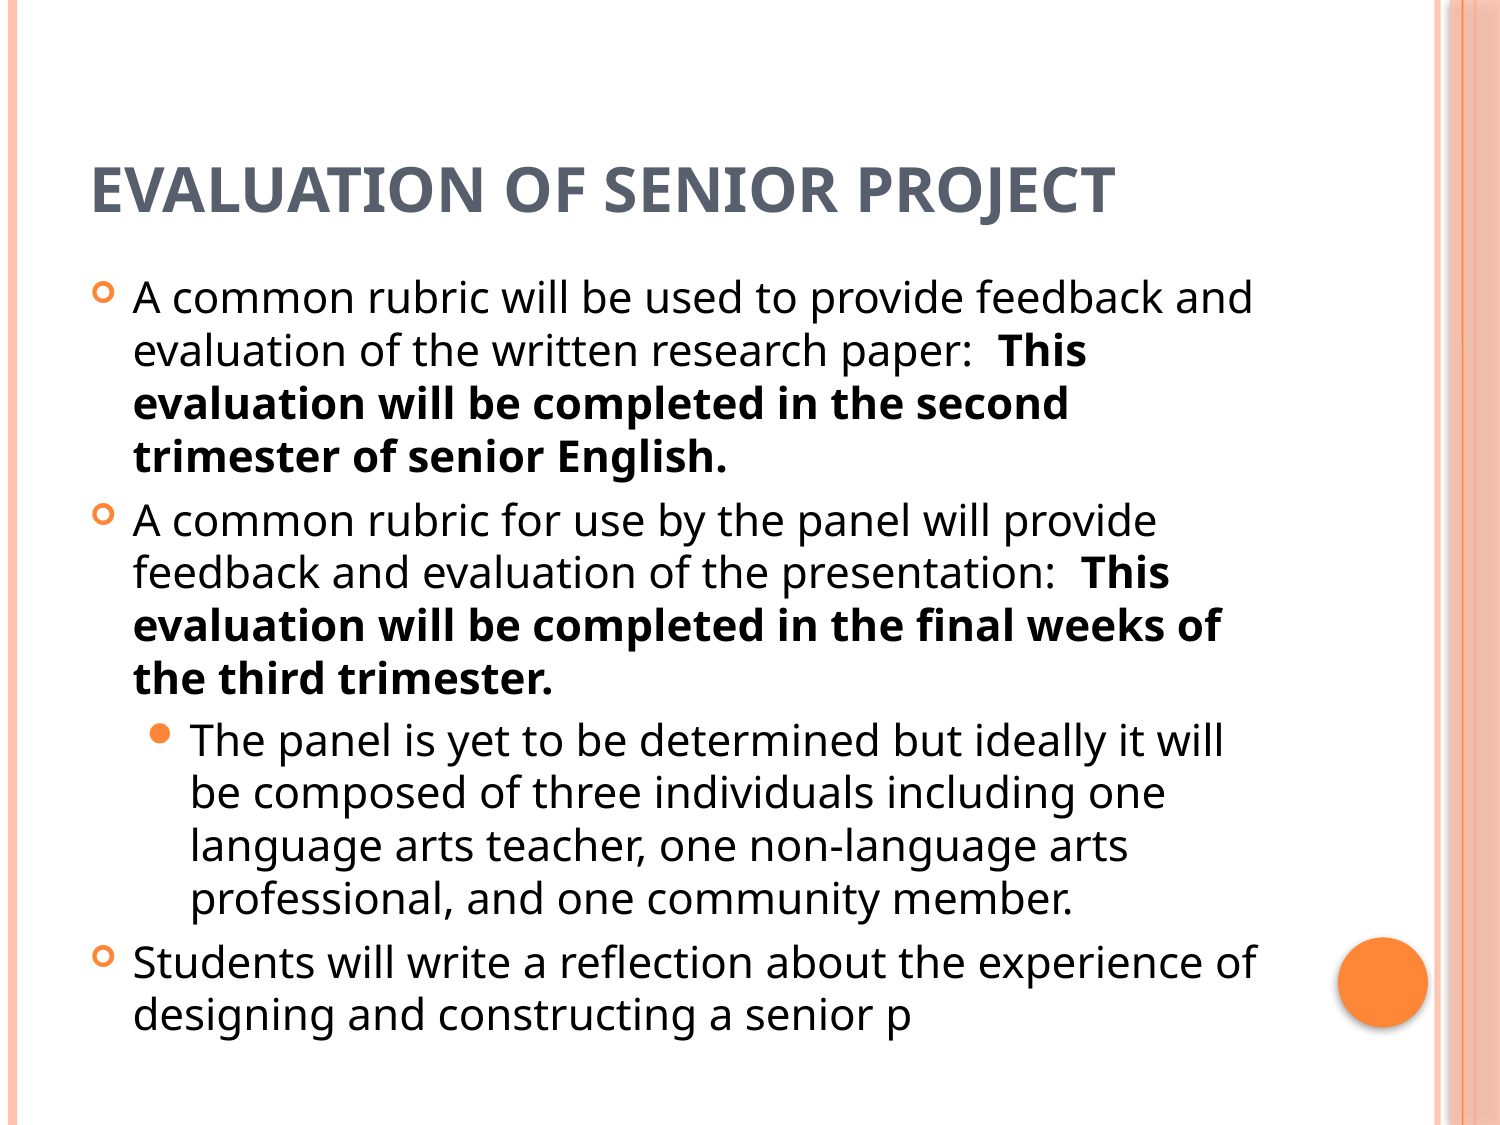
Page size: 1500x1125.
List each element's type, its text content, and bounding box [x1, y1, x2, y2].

list A common rubric will be used to provide feedback and evaluation of the written research paper: This evaluation will be completed in the second trimester of senior English. A common rubric for use by the panel will provide feedback and evaluation of the presentation: This evaluation will be completed in the final weeks of the third trimester. The panel is yet to be determined but ideally it will be composed of three individuals including one language arts teacher, one non-language arts professional, and one community member. Students will write a reflection about the experience of designing and constructing a senior p [75, 262, 1300, 1062]
title Evaluation of senior project [75, 45, 1300, 233]
